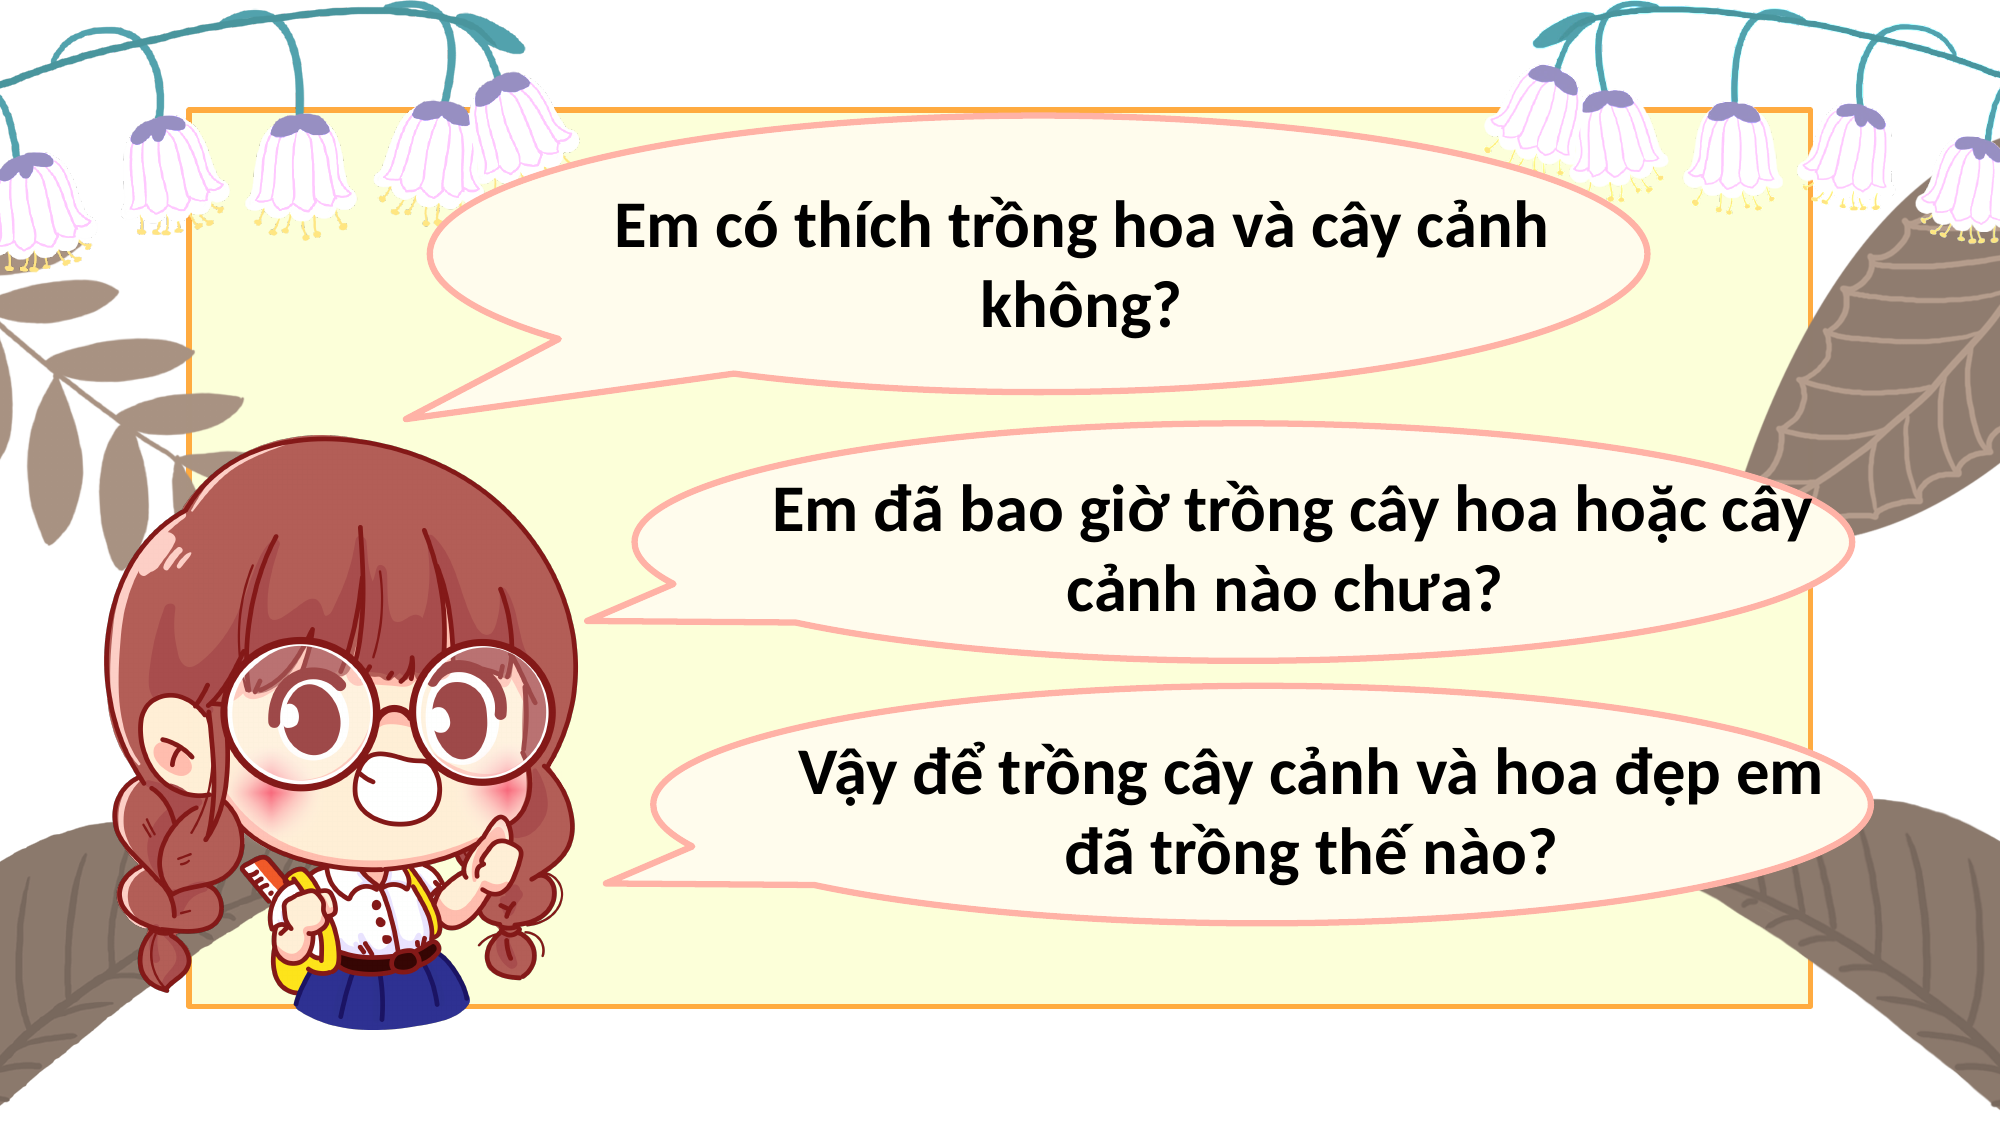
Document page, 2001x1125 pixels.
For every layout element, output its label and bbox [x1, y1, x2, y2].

text_box [653, 685, 1872, 924]
text_box [584, 108, 1478, 114]
text_box [596, 625, 1813, 1008]
text_box [429, 115, 1648, 393]
picture [1483, 0, 2000, 542]
text_box [634, 423, 1853, 662]
picture [1605, 798, 2000, 1125]
text_box [358, 297, 1721, 613]
picture [0, 0, 591, 1125]
